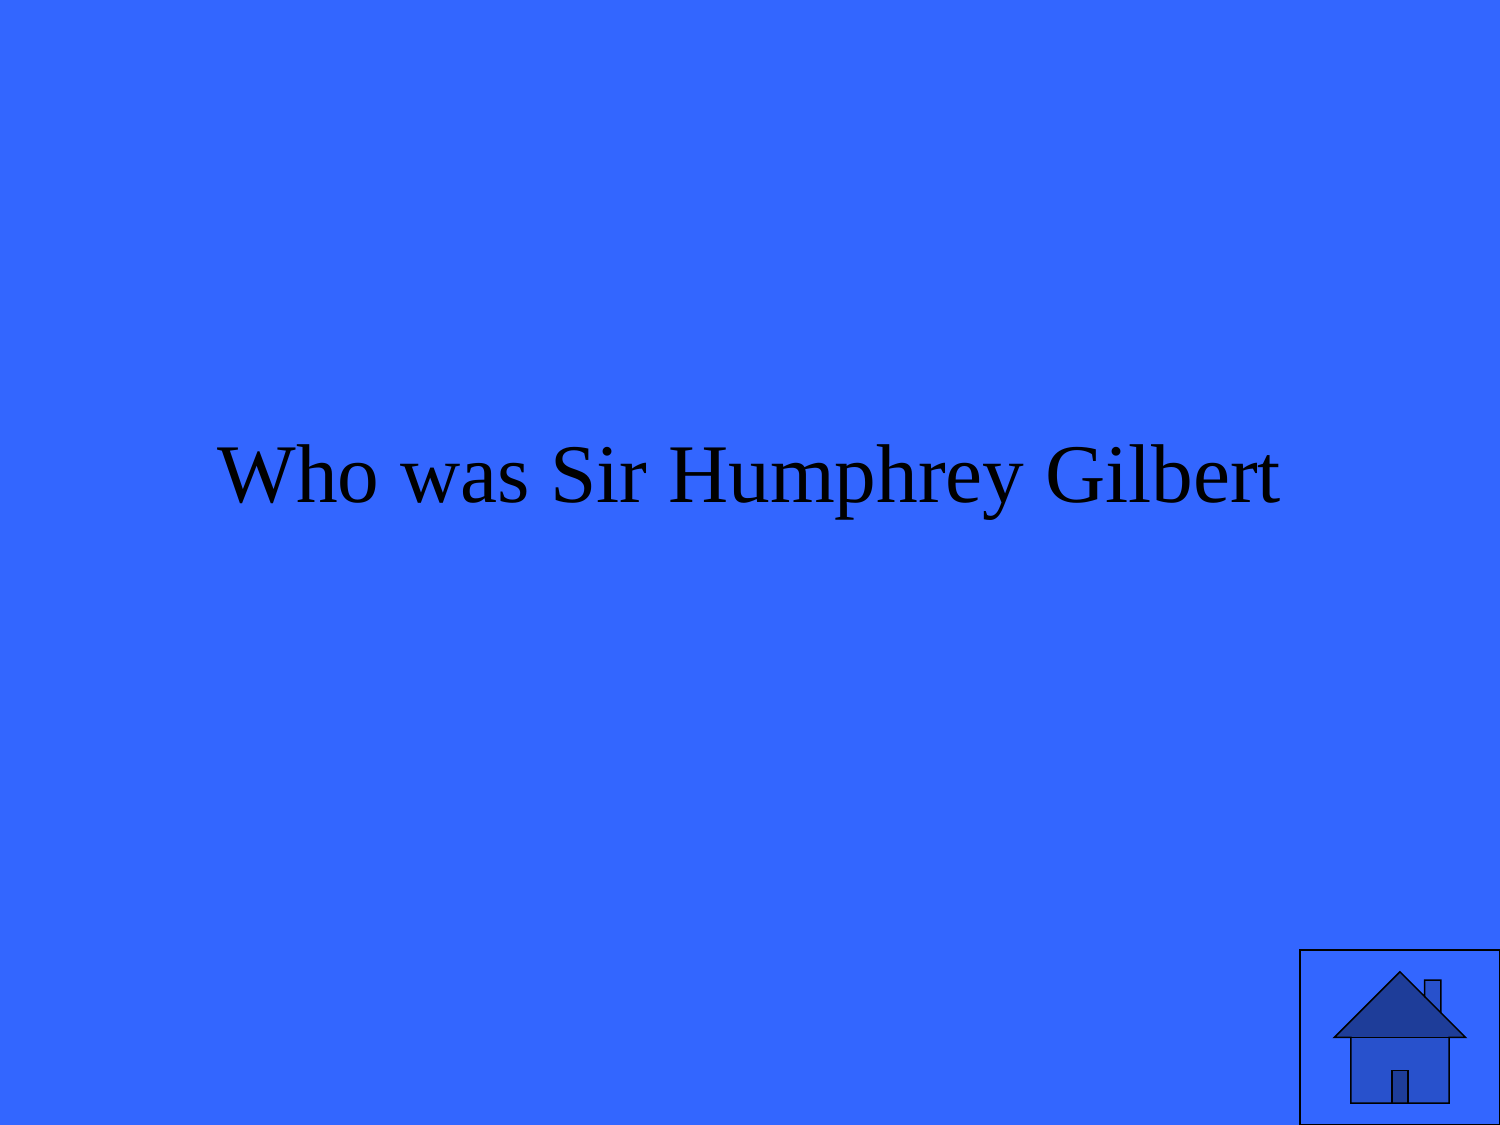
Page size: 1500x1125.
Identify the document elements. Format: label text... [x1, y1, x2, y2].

text_box [1299, 950, 1500, 1125]
title Who was Sir Humphrey Gilbert [112, 374, 1388, 563]
